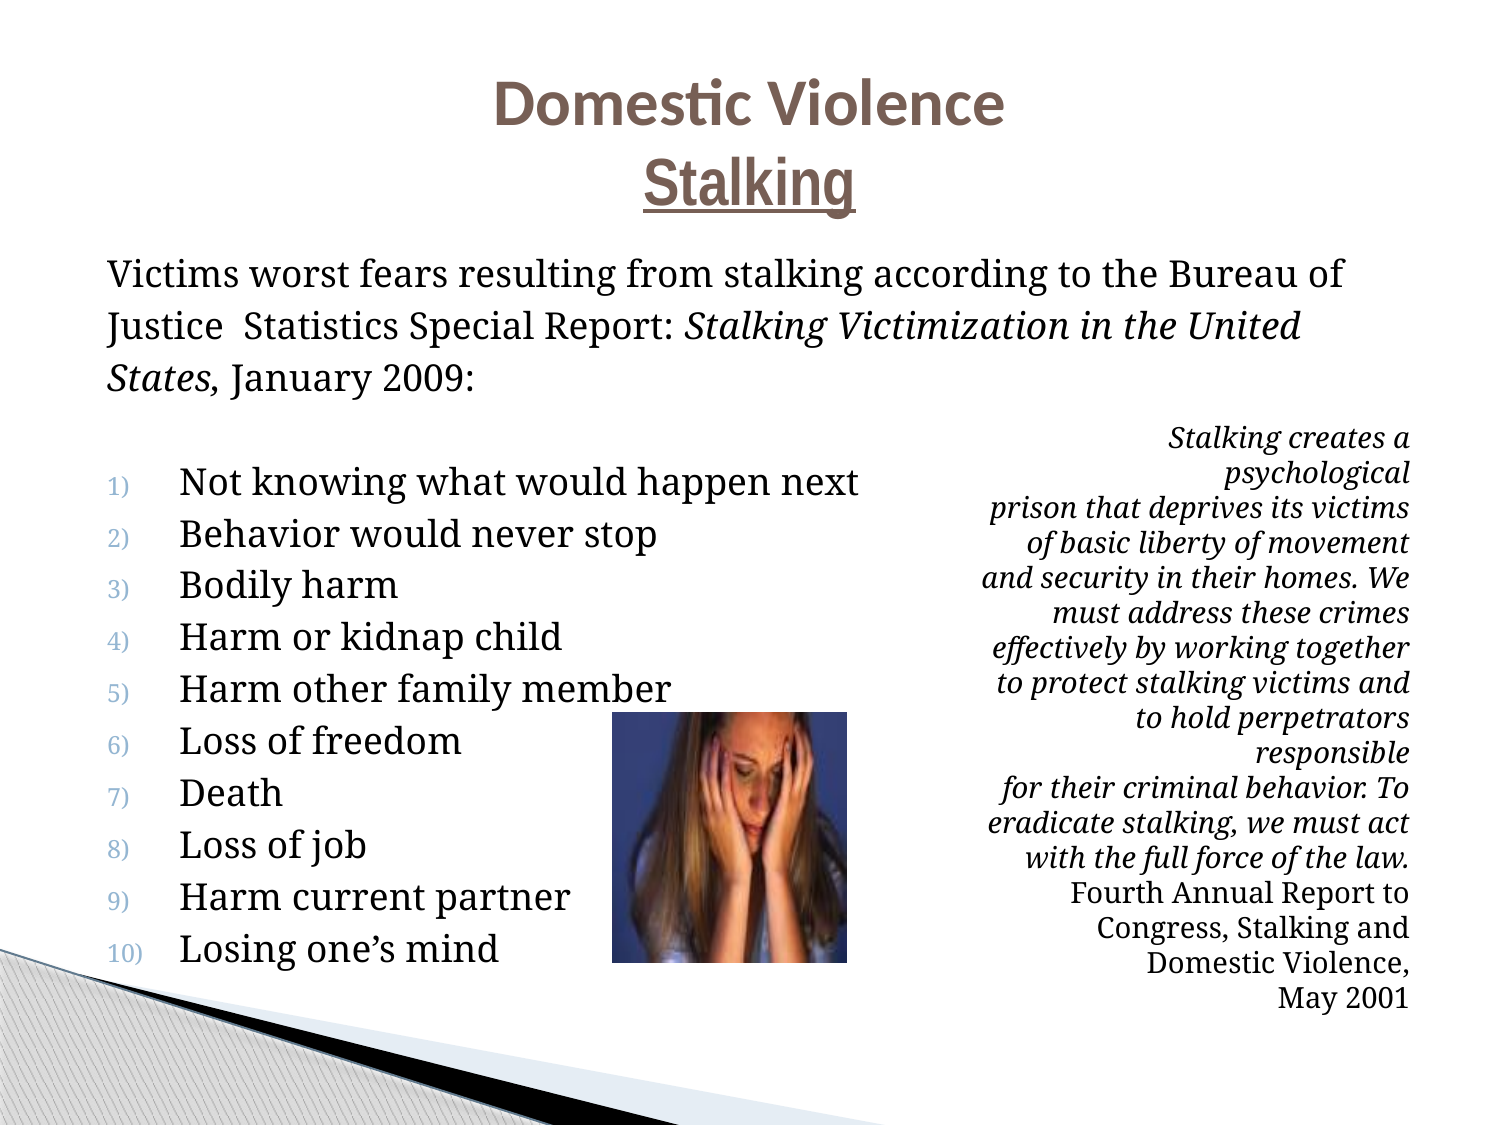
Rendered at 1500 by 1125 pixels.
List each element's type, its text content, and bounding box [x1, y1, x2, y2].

title Domestic Violence Stalking [75, 45, 1425, 233]
text_box Stalking creates a psychological prison that deprives its victims of basic liberty of movement and security in their homes. We must address these crimes effectively by working together to protect stalking victims and to hold perpetrators responsible for their criminal behavior. To eradicate stalking, we must act with the full force of the law. Fourth Annual Report to Congress, Stalking and Domestic Violence, May 2001 [962, 412, 1425, 1022]
list Victims worst fears resulting from stalking according to the Bureau of Justice Statistics Special Report: Stalking Victimization in the United States, January 2009: Not knowing what would happen next Behavior would never stop Bodily harm Harm or kidnap child Harm other family member Loss of freedom Death Loss of job Harm current partner Losing one’s mind [75, 243, 1425, 986]
picture [612, 712, 848, 963]
